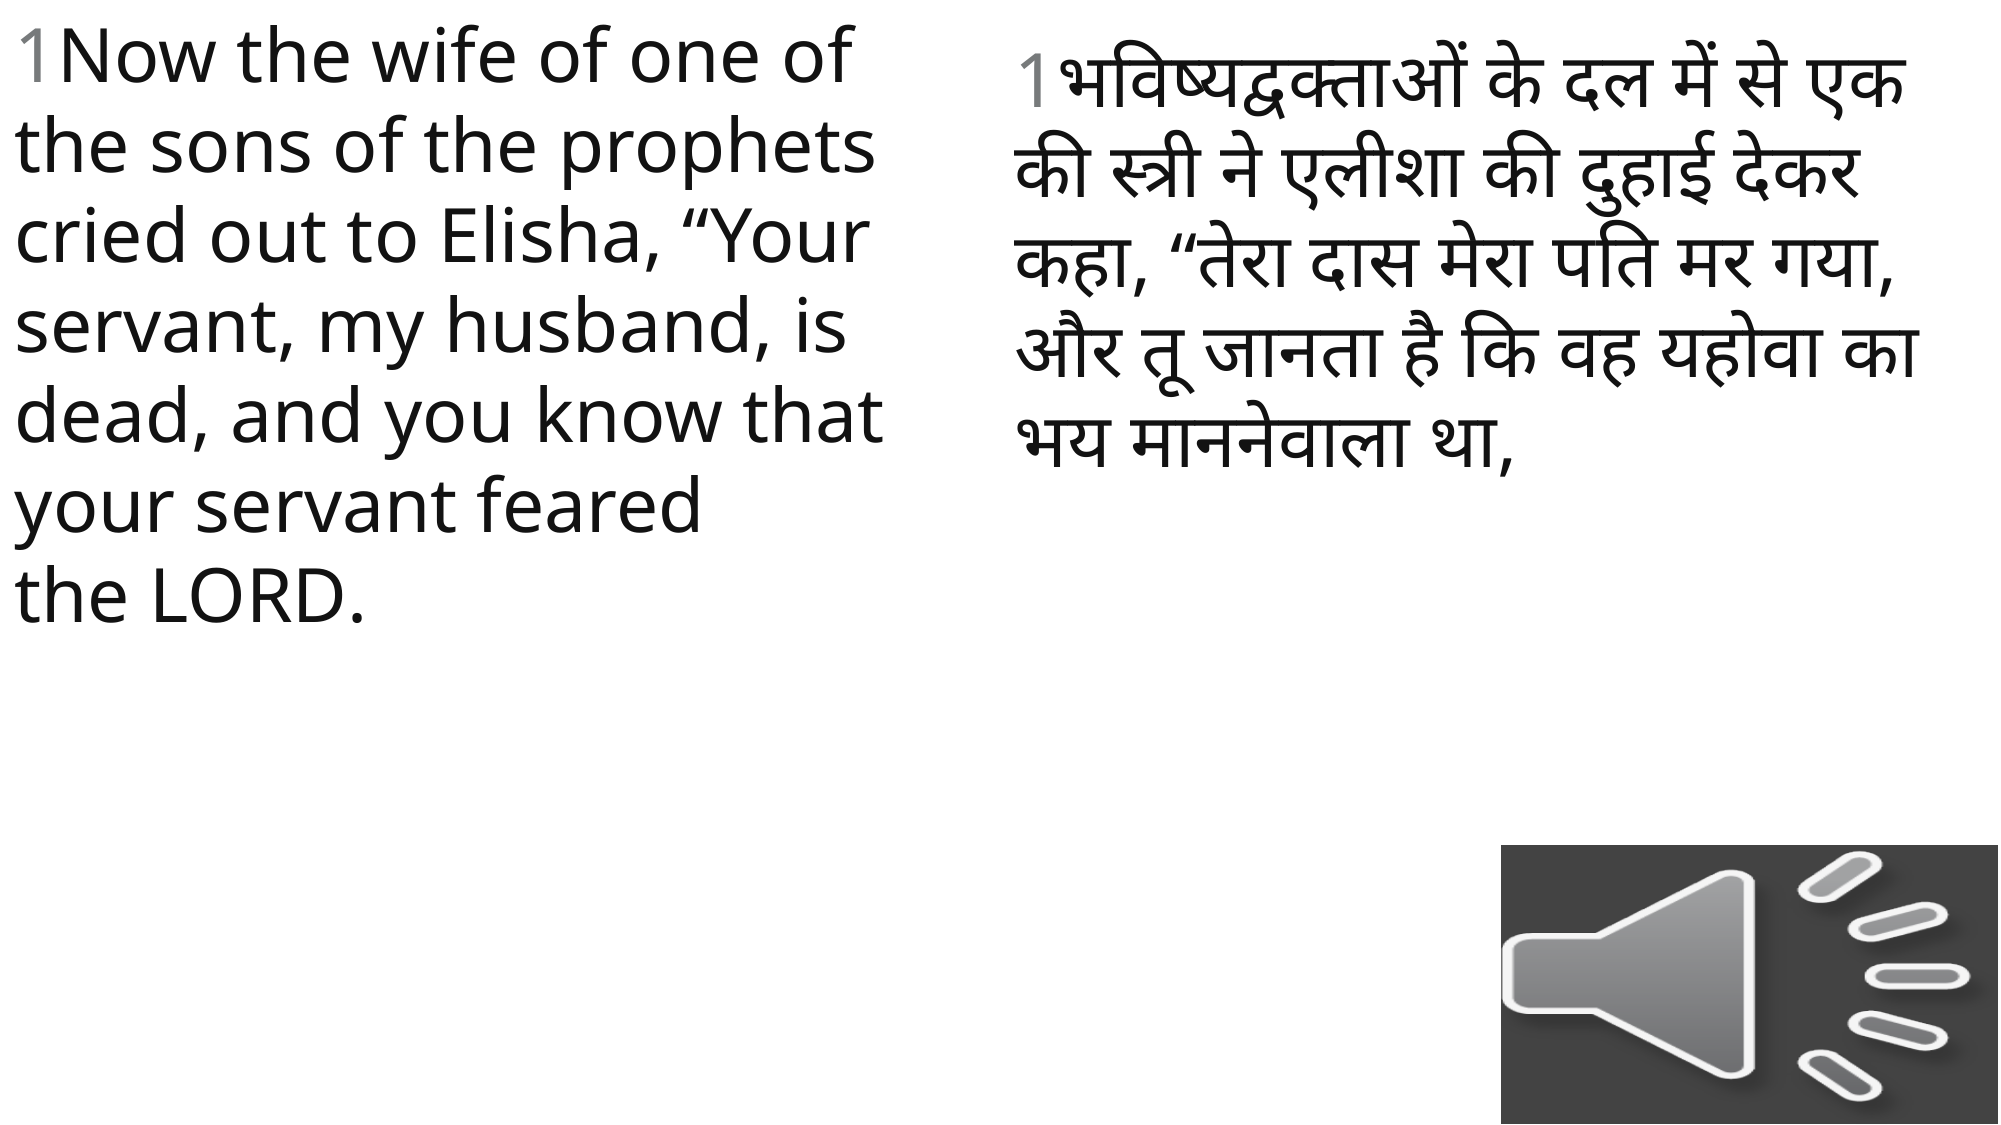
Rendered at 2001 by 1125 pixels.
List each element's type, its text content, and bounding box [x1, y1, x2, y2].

picture [1500, 843, 2000, 1125]
text_box 1भविष्यद्वक्ताओं के दल में से एक की स्त्री ने एलीशा की दुहाई देकर कहा, “तेरा दास मेरा पति मर गया, और तू जानता है कि वह यहोवा का भय माननेवाला था, [999, 24, 2000, 1101]
text_box 1Now the wife of one of the sons of the prophets cried out to Elisha, “Your servant, my husband, is dead, and you know that your servant feared the Lord. [0, 0, 981, 1125]
